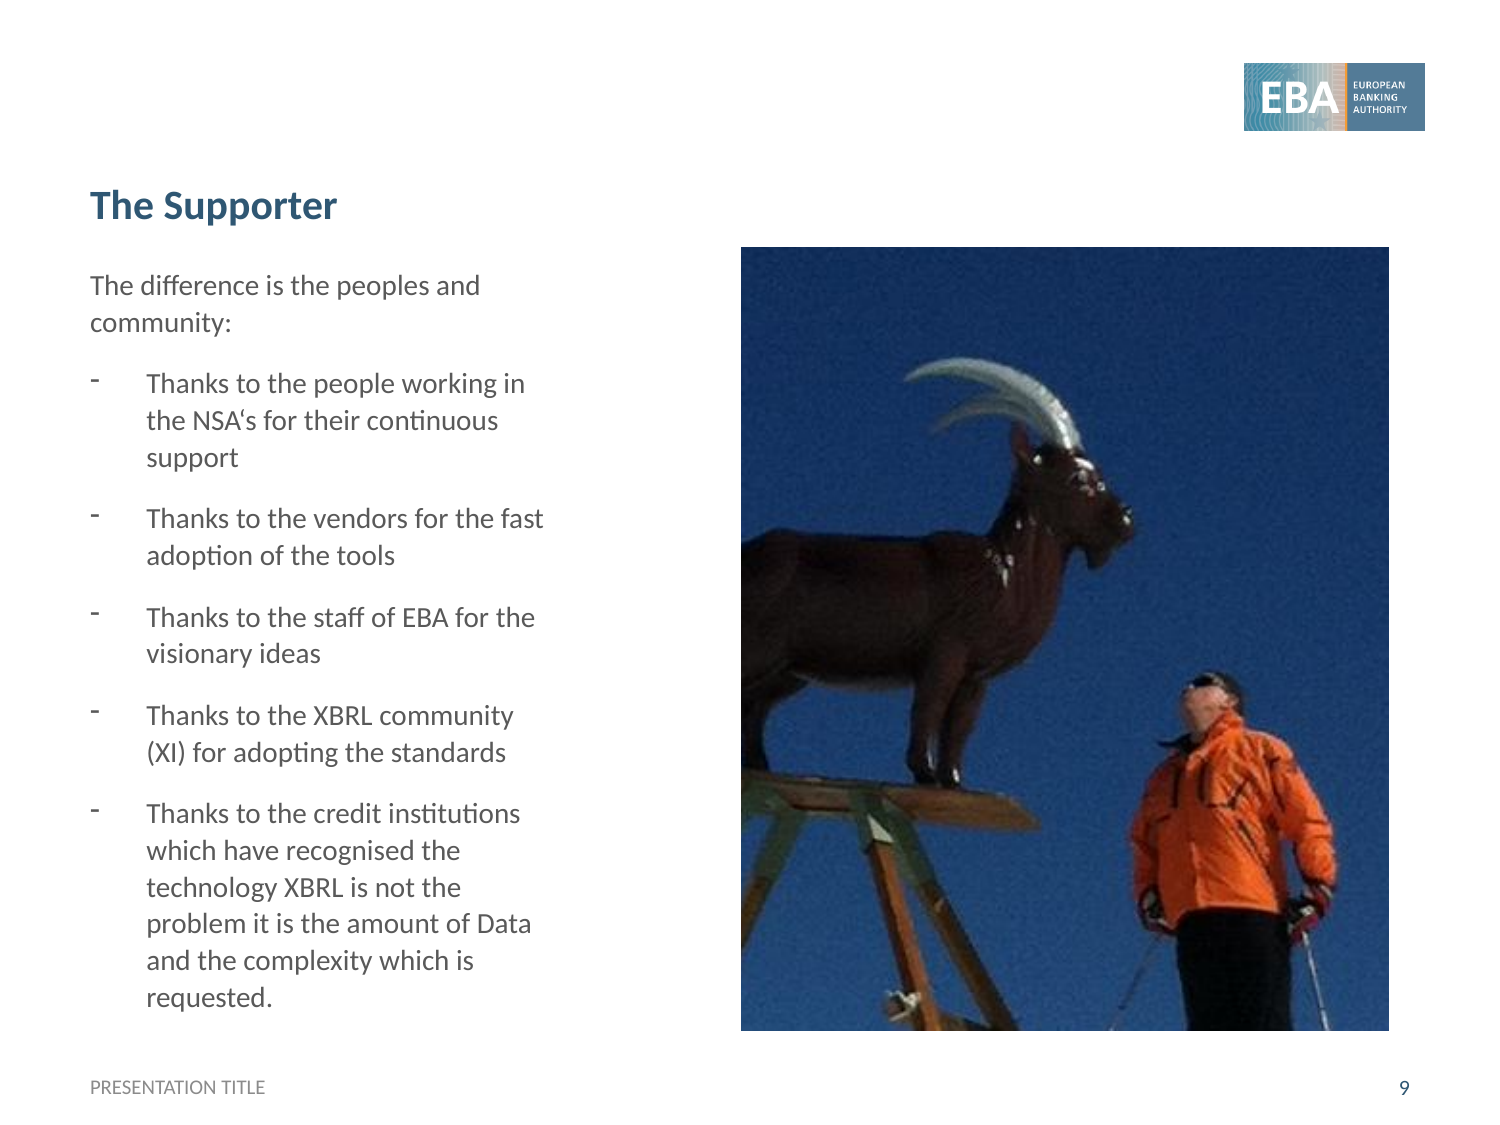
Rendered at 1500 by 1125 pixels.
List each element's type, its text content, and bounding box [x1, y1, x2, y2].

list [741, 247, 1390, 1031]
slide_number 9 [1297, 1066, 1425, 1103]
list The difference is the peoples and community: Thanks to the people working in the NSA‘s for their continuous support Thanks to the vendors for the fast adoption of the tools Thanks to the staff of EBA for the visionary ideas Thanks to the XBRL community (XI) for adopting the standards Thanks to the credit institutions which have recognised the technology XBRL is not the problem it is the amount of Data and the complexity which is requested. [75, 257, 569, 1031]
title The Supporter [75, 109, 569, 236]
footer PRESENTATION TITLE [75, 1066, 883, 1103]
picture [1244, 63, 1425, 131]
